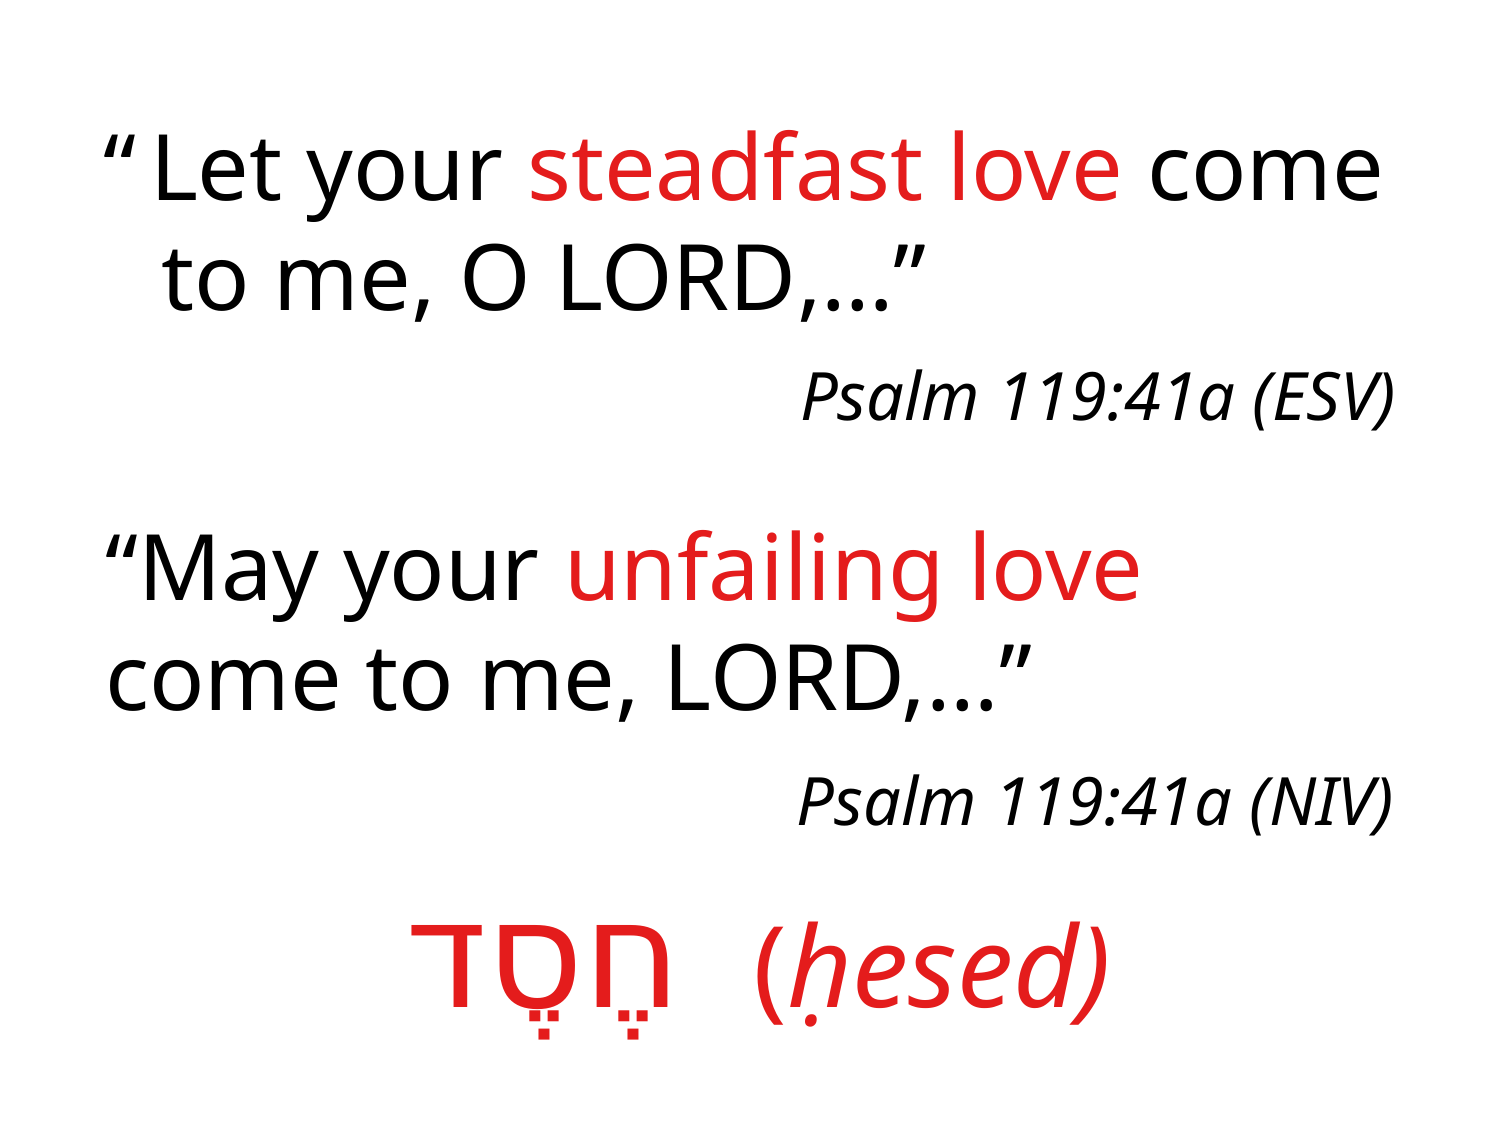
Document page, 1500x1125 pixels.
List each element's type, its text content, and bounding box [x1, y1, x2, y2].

text_box חֶסֶד (ḥesed) [390, 849, 1127, 1045]
text_box “May your unfailing love come to me, Lord,…” Psalm 119:41a (NIV) [90, 501, 1410, 846]
text_box “ Let your steadfast love come to me, O Lord,…” Psalm 119:41a (ESV) [88, 101, 1412, 442]
